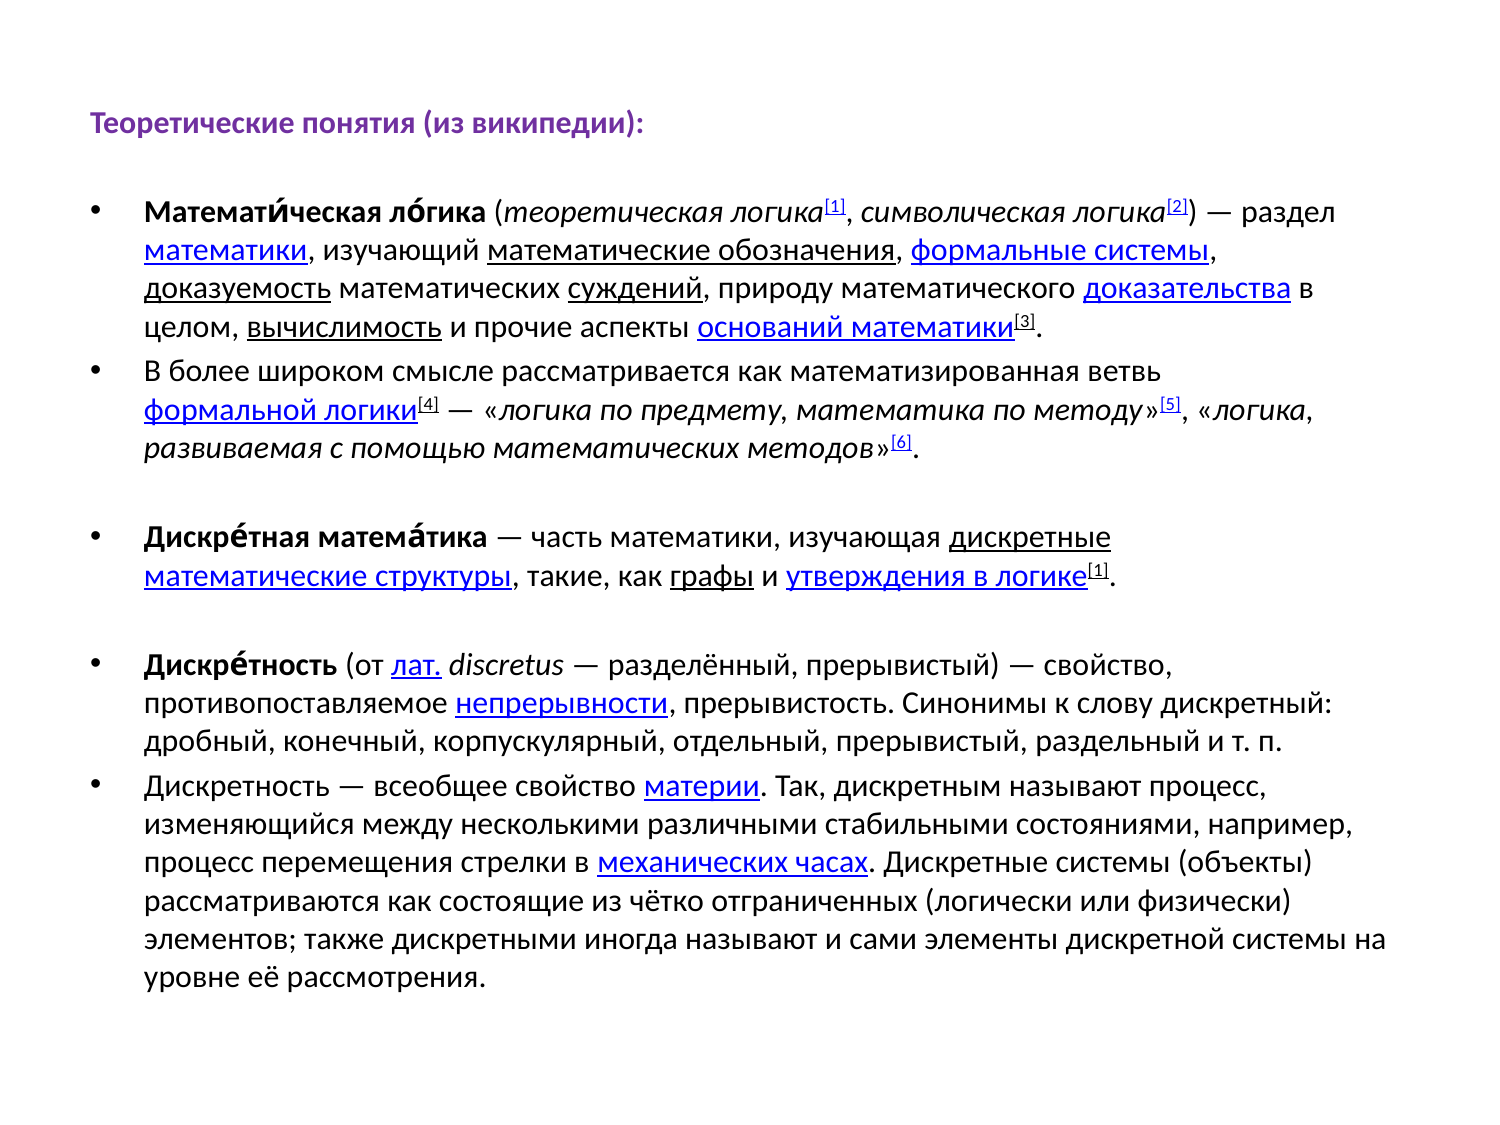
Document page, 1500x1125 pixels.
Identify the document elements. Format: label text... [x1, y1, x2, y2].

list Теоретические понятия (из википедии): Математи́ческая ло́гика (теоретическая логика[1], символическая логика[2]) — раздел математики, изучающий математические обозначения, формальные системы, доказуемость математических суждений, природу математического доказательства в целом, вычислимость и прочие аспекты оснований математики[3]. В более широком смысле рассматривается как математизированная ветвь формальной логики[4] — «логика по предмету, математика по методу»[5], «логика, развиваемая с помощью математических методов»[6]. Дискре́тная матема́тика — часть математики, изучающая дискретные математические структуры, такие, как графы и утверждения в логике[1]. Дискре́тность (от лат. discretus — разделённый, прерывистый) — свойство, противопоставляемое непрерывности, прерывистость. Синонимы к слову дискретный: дробный, конечный, корпускулярный, отдельный, прерывистый, раздельный и т. п. Дискретность — всеобщее свойство материи. Так, дискретным называют процесс, изменяющийся между несколькими различными стабильными состояниями, например, процесс перемещения стрелки в механических часах. Дискретные системы (объекты) рассматриваются как состоящие из чётко отграниченных (логически или физически) элементов; также дискретными иногда называют и сами элементы дискретной системы на уровне её рассмотрения. [75, 93, 1425, 1005]
